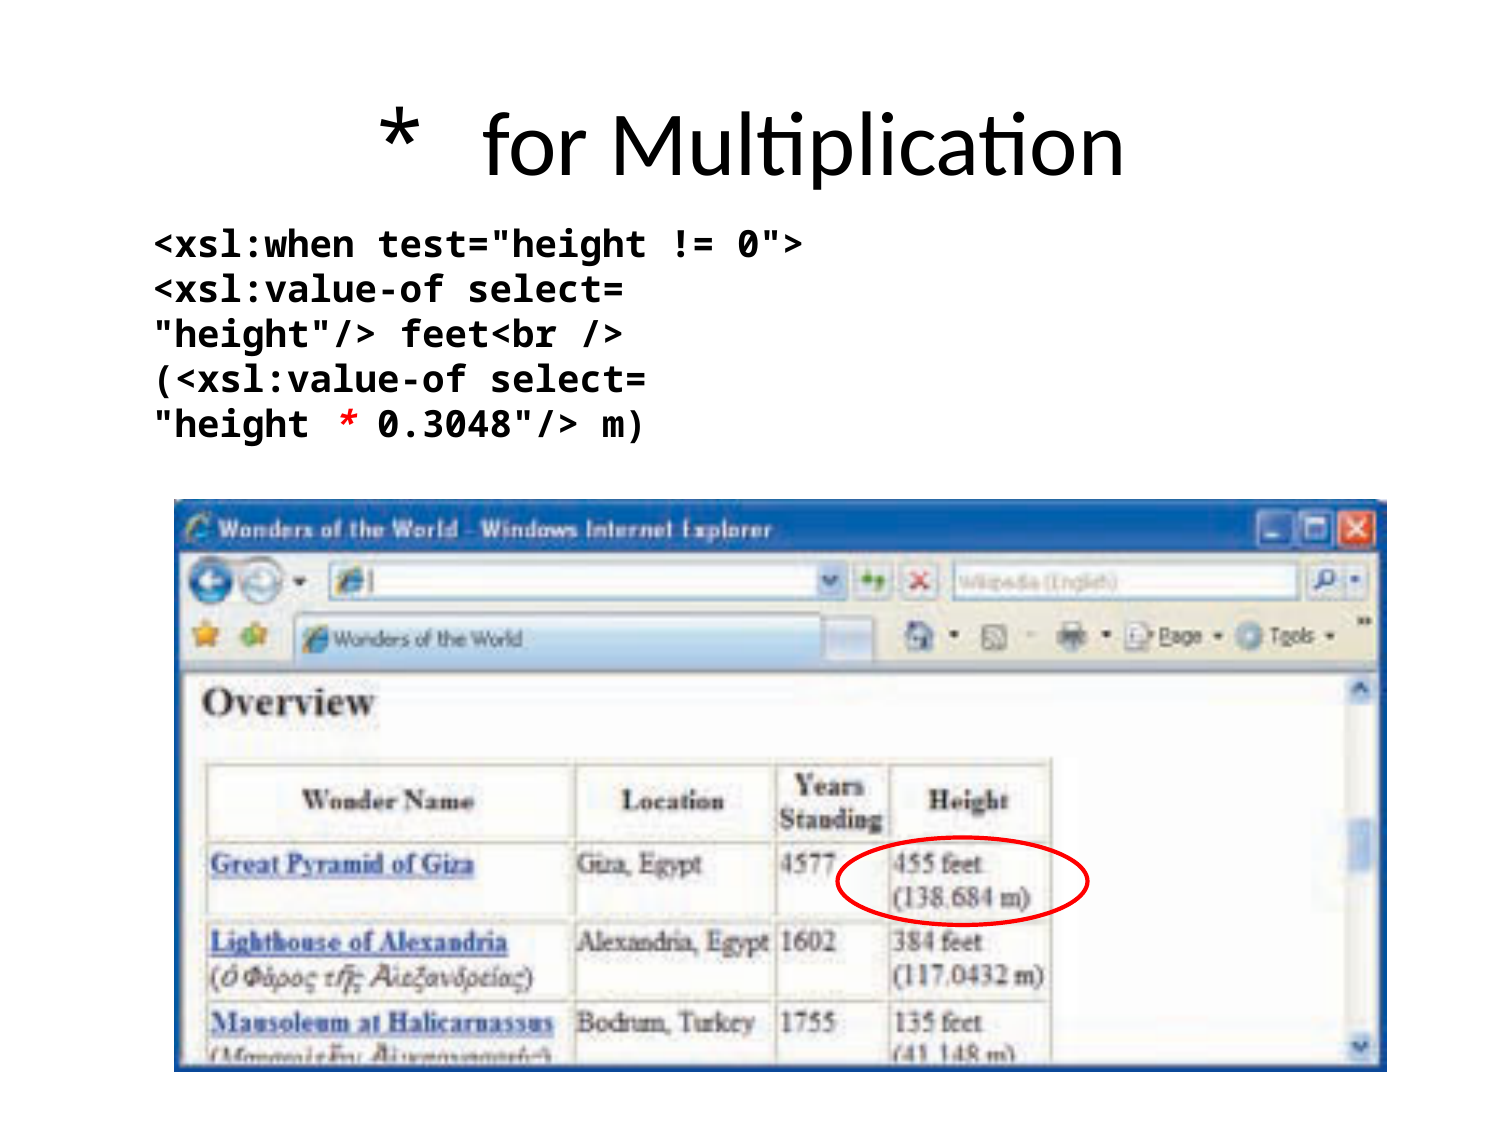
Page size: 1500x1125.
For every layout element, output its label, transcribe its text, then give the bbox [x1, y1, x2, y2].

picture [174, 499, 1387, 1072]
title * for Multiplication [75, 45, 1425, 233]
text_box <xsl:when test="height != 0"> <xsl:value-of select= "height"/> feet<br /> (<xsl:value-of select= "height * 0.3048"/> m) [137, 212, 1325, 453]
